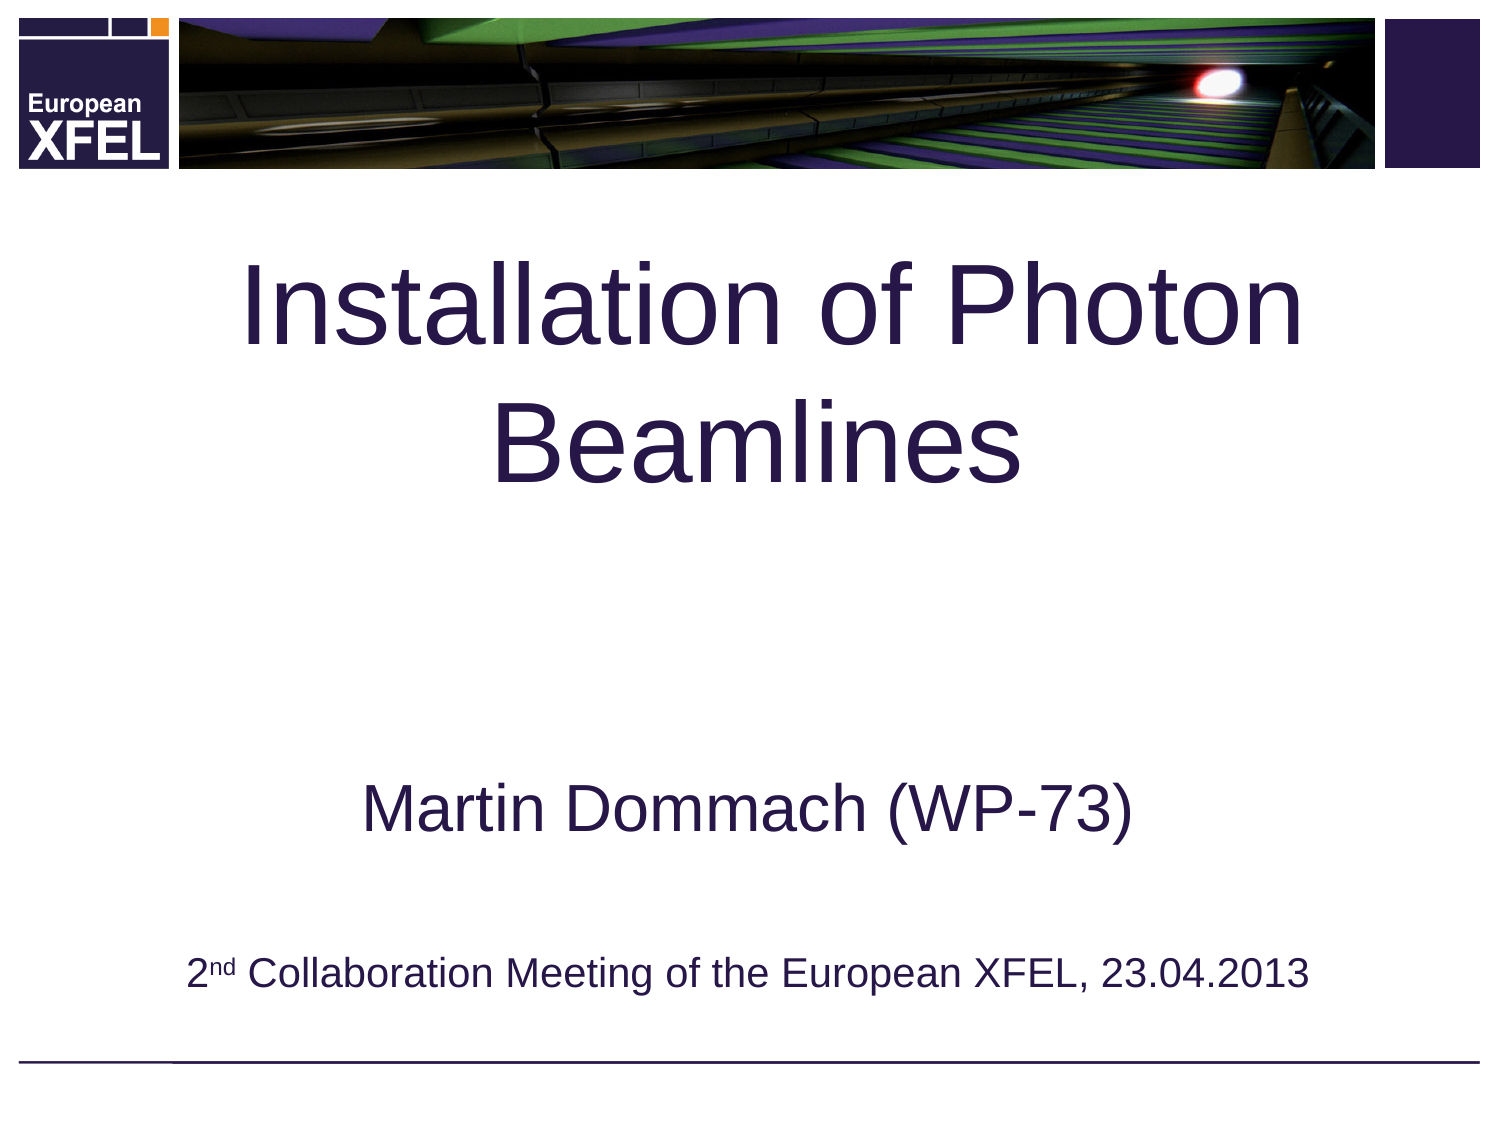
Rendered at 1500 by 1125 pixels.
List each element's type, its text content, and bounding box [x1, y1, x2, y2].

title Installation of Photon Beamlines [61, 216, 1453, 519]
picture [19, 18, 169, 169]
subtitle Martin Dommach (WP-73) 2nd Collaboration Meeting of the European XFEL, 23.04.2013 [150, 686, 1346, 1067]
picture [179, 18, 1375, 169]
